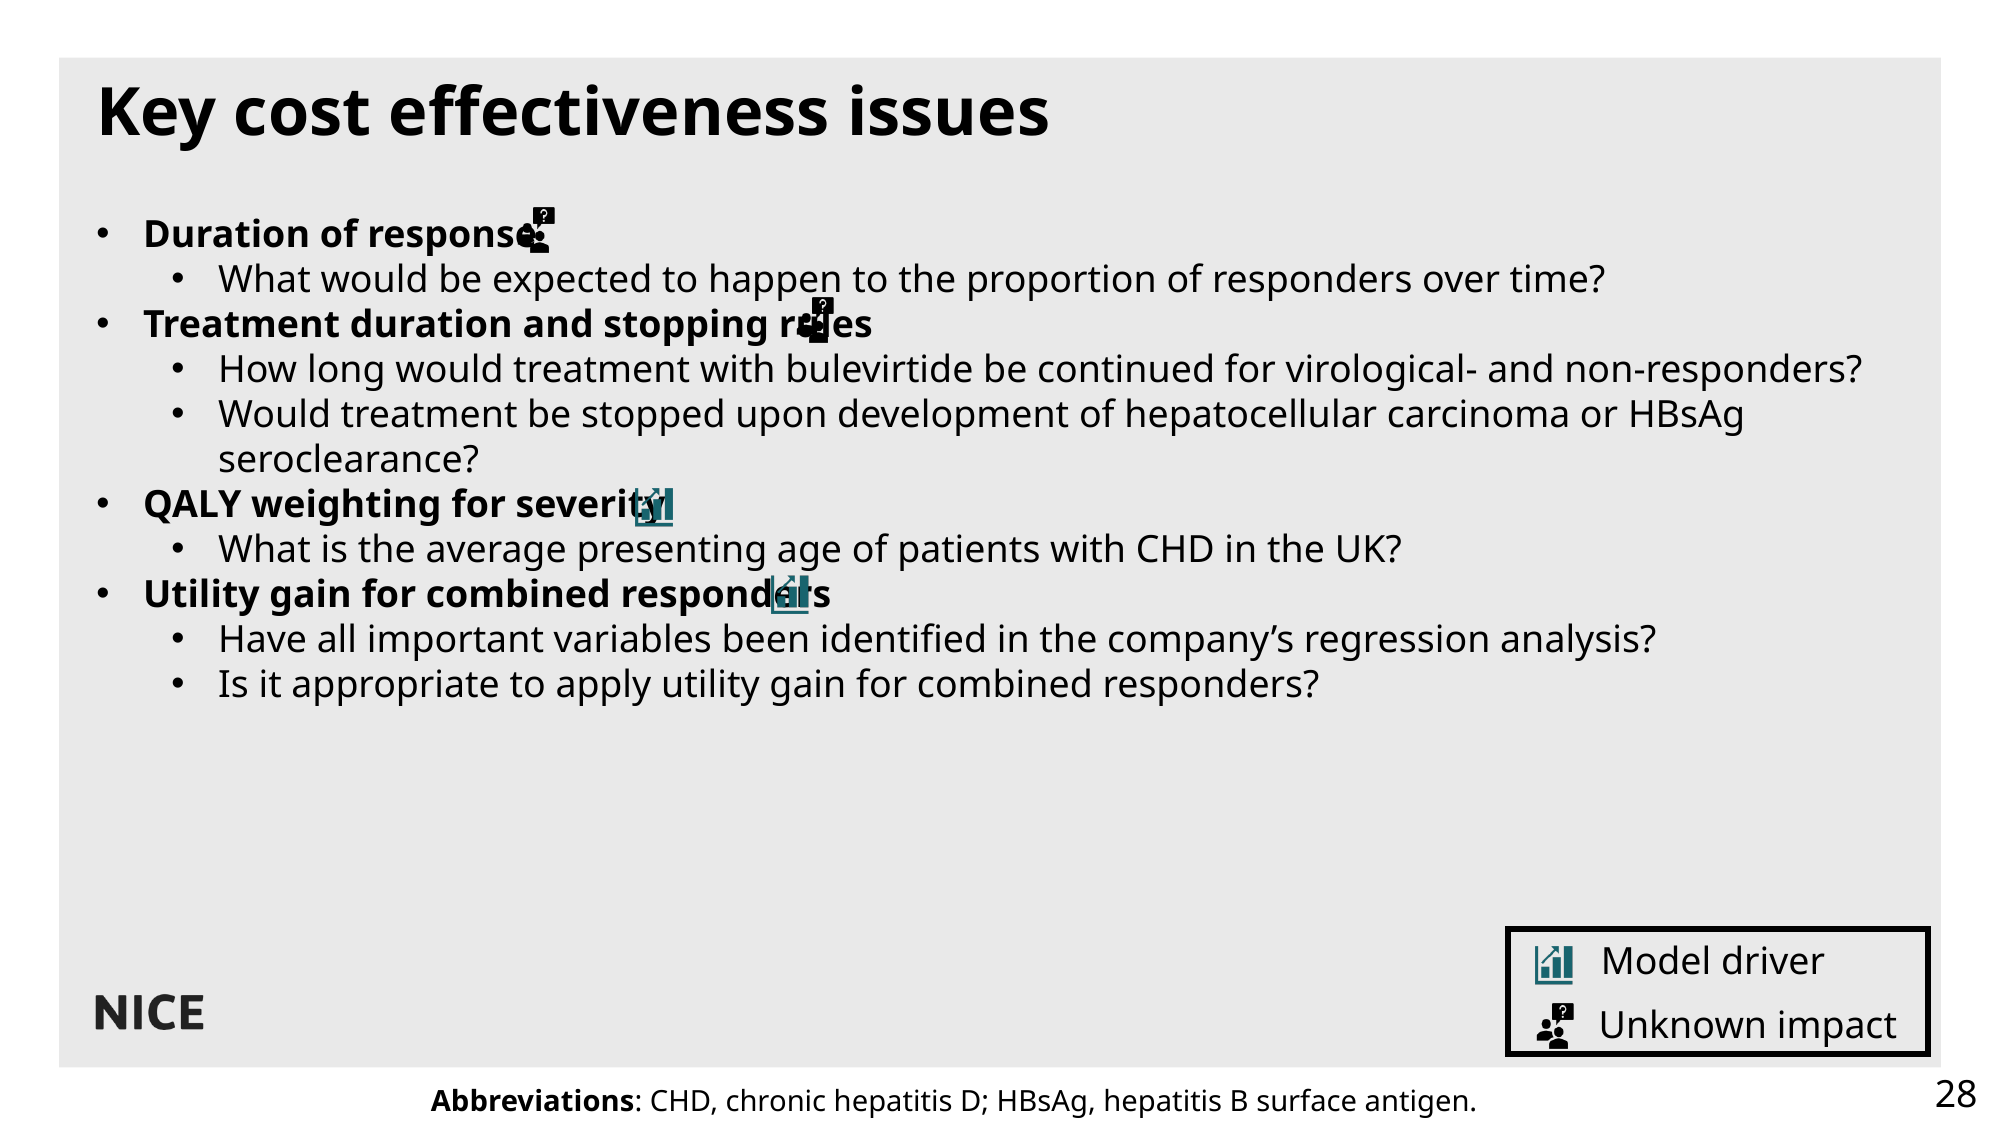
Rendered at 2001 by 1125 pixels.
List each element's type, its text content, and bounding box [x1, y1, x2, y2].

picture [511, 202, 561, 257]
picture [790, 292, 840, 347]
picture [763, 568, 815, 621]
picture [627, 481, 680, 533]
title Key cost effectiveness issues [81, 70, 1899, 164]
text_box Duration of response What would be expected to happen to the proportion of responders over time? Treatment duration and stopping rules How long would treatment with bulevirtide be continued for virological- and non-responders? Would treatment be stopped upon development of hepatocellular carcinoma or HBsAg seroclearance? QALY weighting for severity What is the average presenting age of patients with CHD in the UK? Utility gain for combined responders Have all important variables been identified in the company’s regression analysis? Is it appropriate to apply utility gain for combined responders? [81, 202, 1899, 713]
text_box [1507, 928, 1928, 1055]
picture [94, 993, 205, 1030]
text_box Abbreviations: CHD, chronic hepatitis D; HBsAg, hepatitis B surface antigen. [416, 1074, 1493, 1125]
